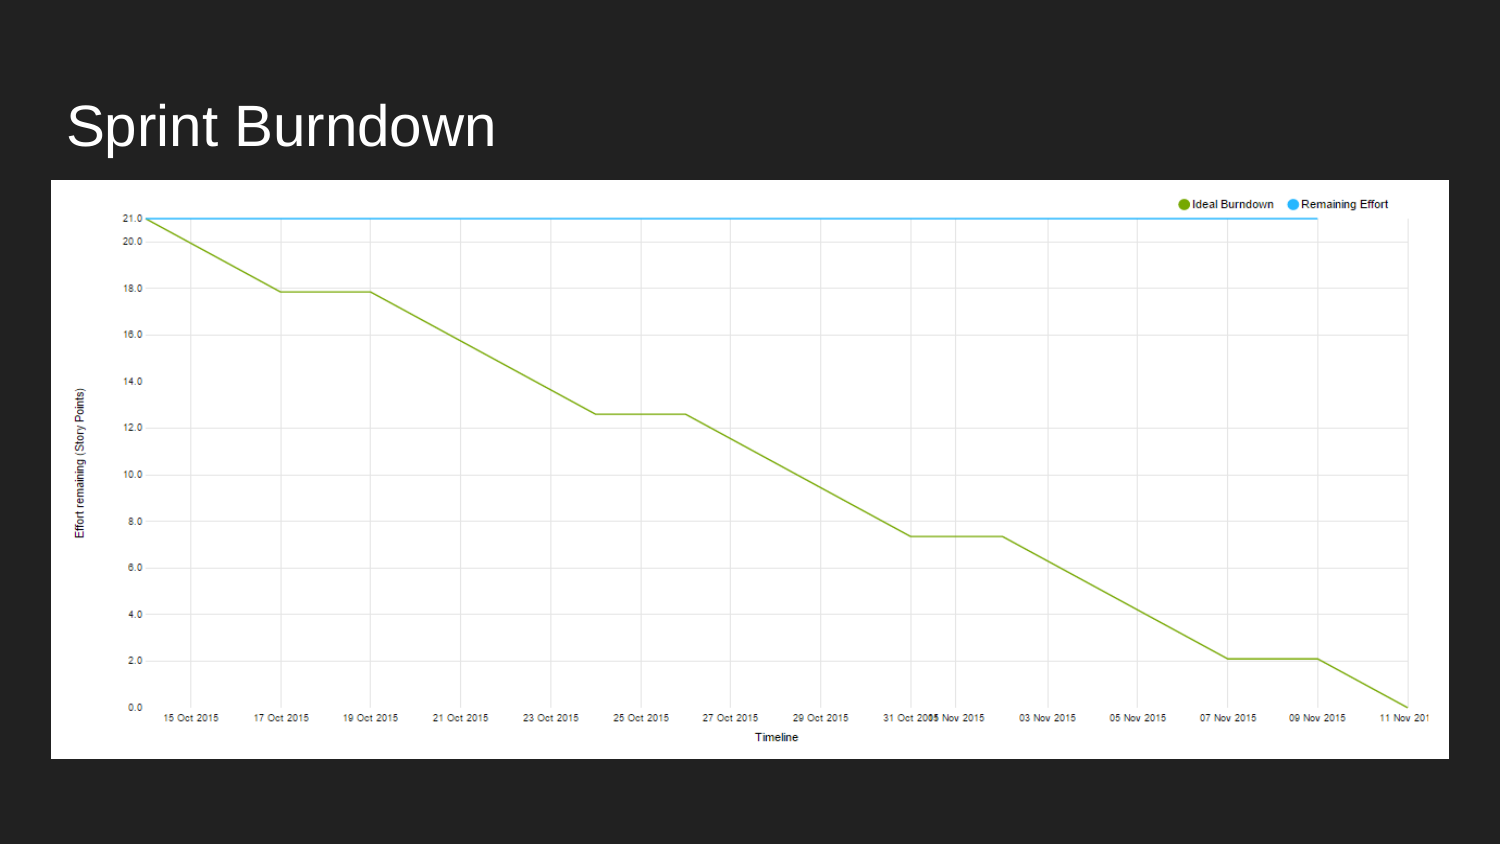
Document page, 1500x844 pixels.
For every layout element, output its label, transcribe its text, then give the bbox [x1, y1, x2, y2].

title Sprint Burndown [51, 72, 1449, 167]
picture [50, 179, 1450, 759]
